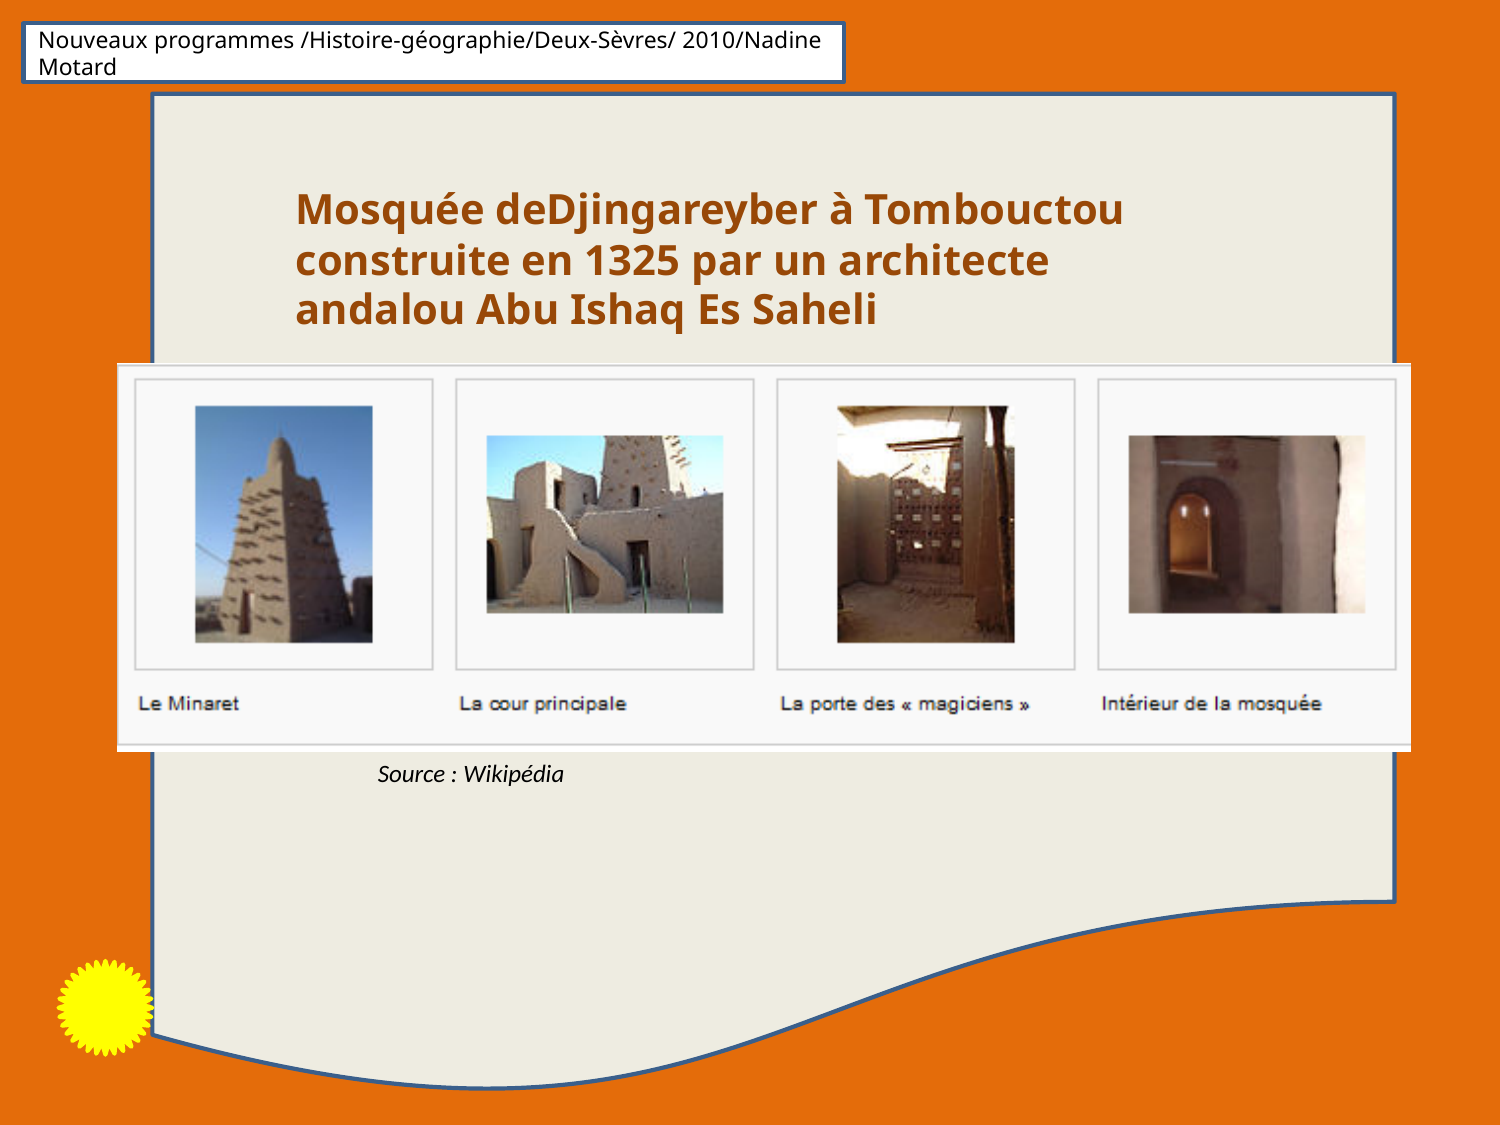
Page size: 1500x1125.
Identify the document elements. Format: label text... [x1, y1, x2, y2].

text_box Nouveaux programmes /Histoire-géographie/Deux-Sèvres/ 2010/Nadine Motard [21, 21, 846, 84]
text_box [150, 91, 1397, 361]
text_box Mosquée deDjingareyber à Tombouctou construite en 1325 par un architecte andalou Abu Ishaq Es Saheli [281, 175, 1231, 341]
picture [116, 363, 1411, 752]
text_box [150, 760, 1397, 1091]
text_box [56, 958, 155, 1057]
text_box Source : Wikipédia [363, 760, 1219, 795]
